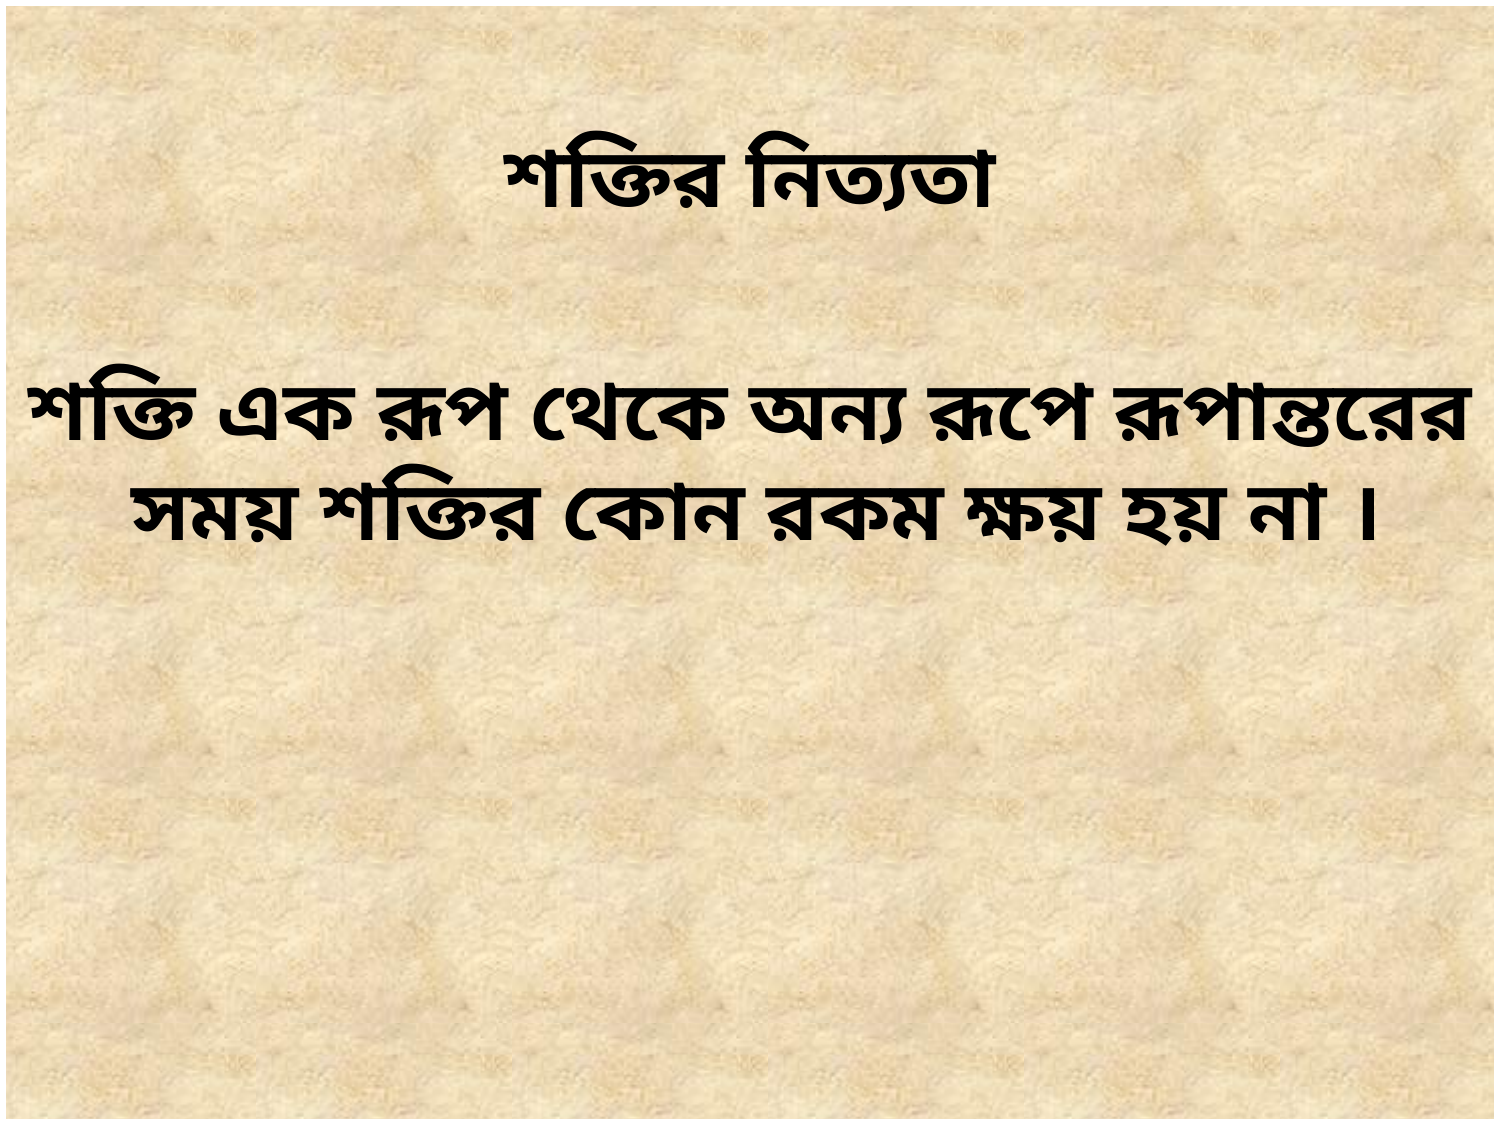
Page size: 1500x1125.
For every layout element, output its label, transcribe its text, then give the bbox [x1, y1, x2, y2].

list শক্তির নিত্যতা শক্তি এক রূপ থেকে অন্য রূপে রূপান্তরের সময় শক্তির কোন রকম ক্ষয় হয় না । [0, 0, 1500, 1125]
